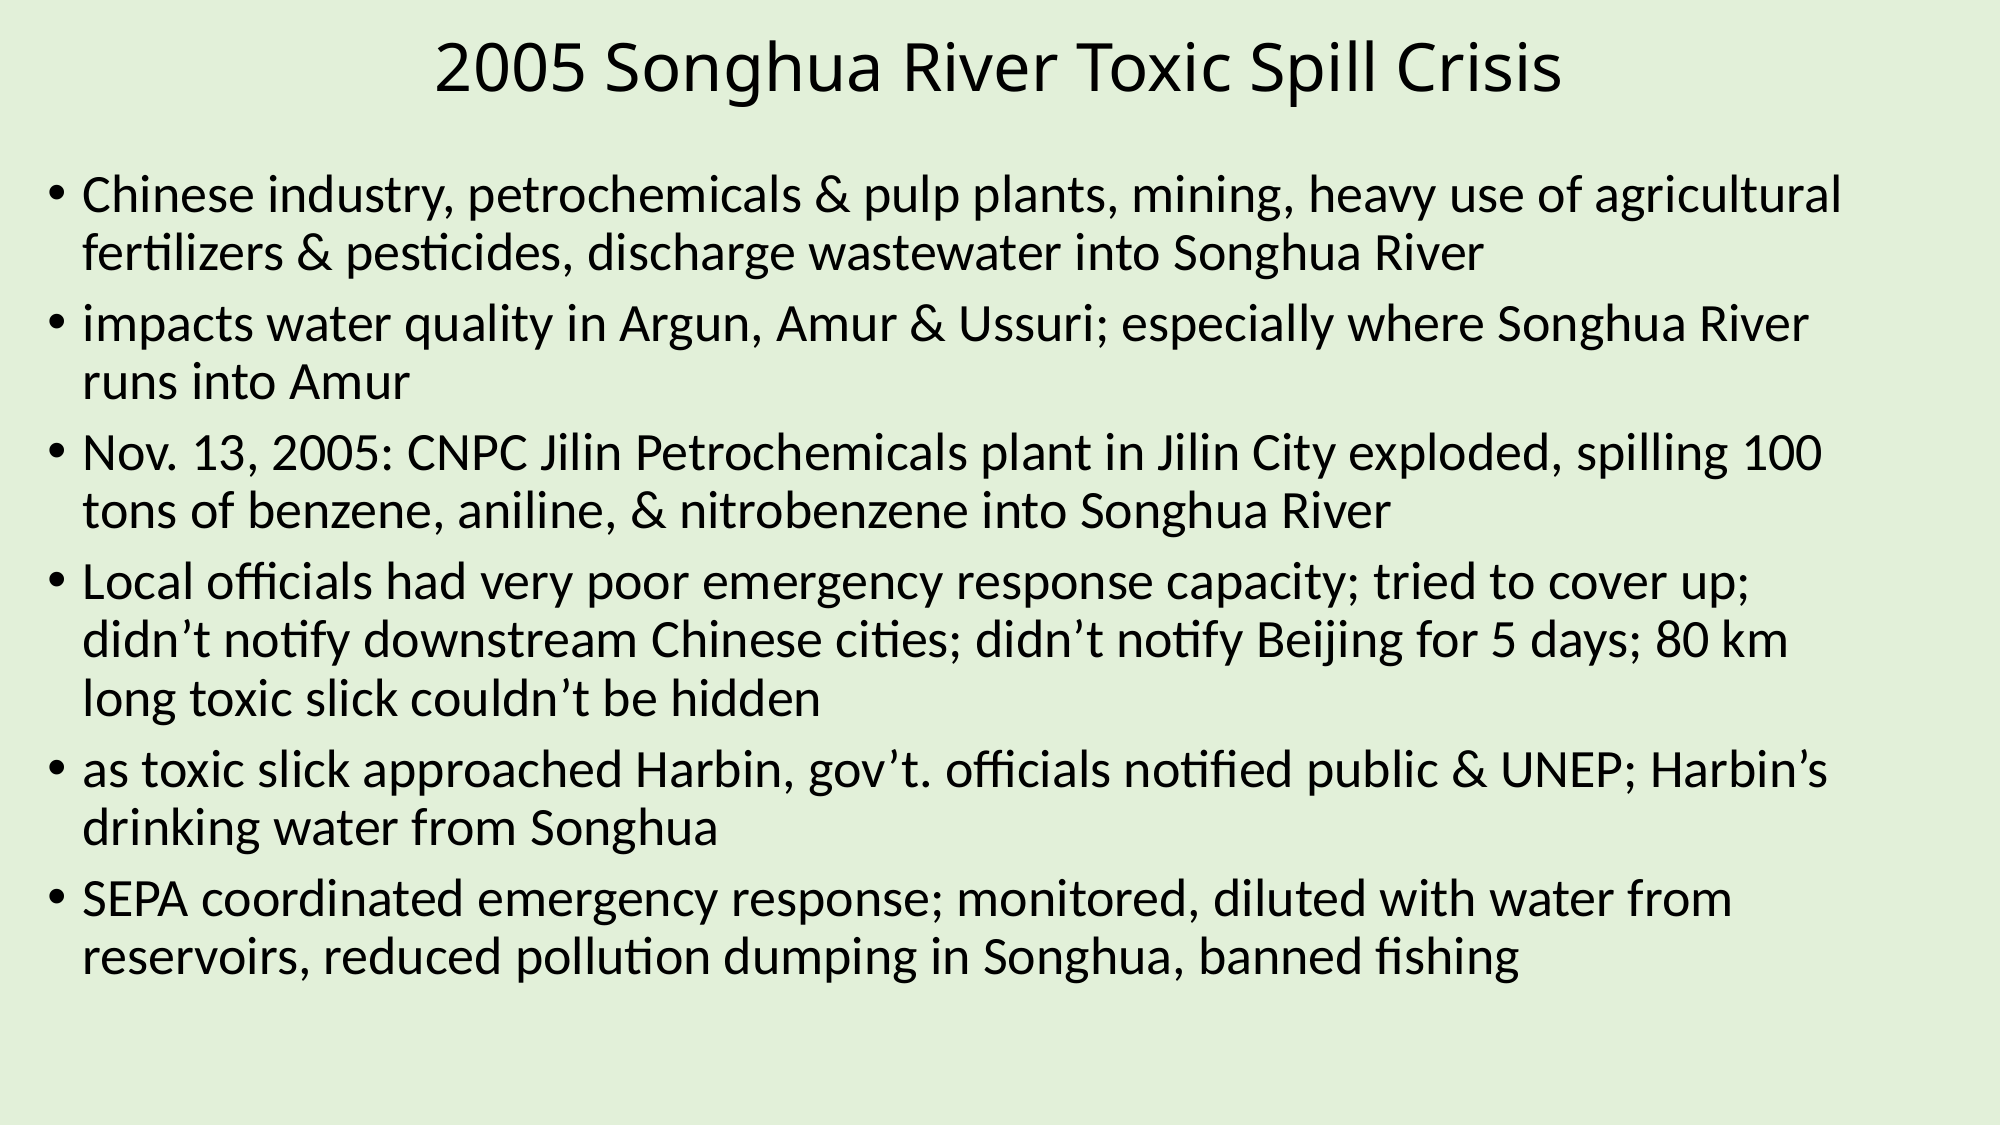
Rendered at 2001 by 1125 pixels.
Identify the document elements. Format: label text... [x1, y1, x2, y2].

list Chinese industry, petrochemicals & pulp plants, mining, heavy use of agricultural fertilizers & pesticides, discharge wastewater into Songhua River impacts water quality in Argun, Amur & Ussuri; especially where Songhua River runs into Amur Nov. 13, 2005: CNPC Jilin Petrochemicals plant in Jilin City exploded, spilling 100 tons of benzene, aniline, & nitrobenzene into Songhua River Local officials had very poor emergency response capacity; tried to cover up; didn’t notify downstream Chinese cities; didn’t notify Beijing for 5 days; 80 km long toxic slick couldn’t be hidden as toxic slick approached Harbin, gov’t. officials notified public & UNEP; Harbin’s drinking water from Songhua SEPA coordinated emergency response; monitored, diluted with water from reservoirs, reduced pollution dumping in Songhua, banned fishing [32, 158, 1863, 1014]
title 2005 Songhua River Toxic Spill Crisis [137, 20, 1863, 119]
